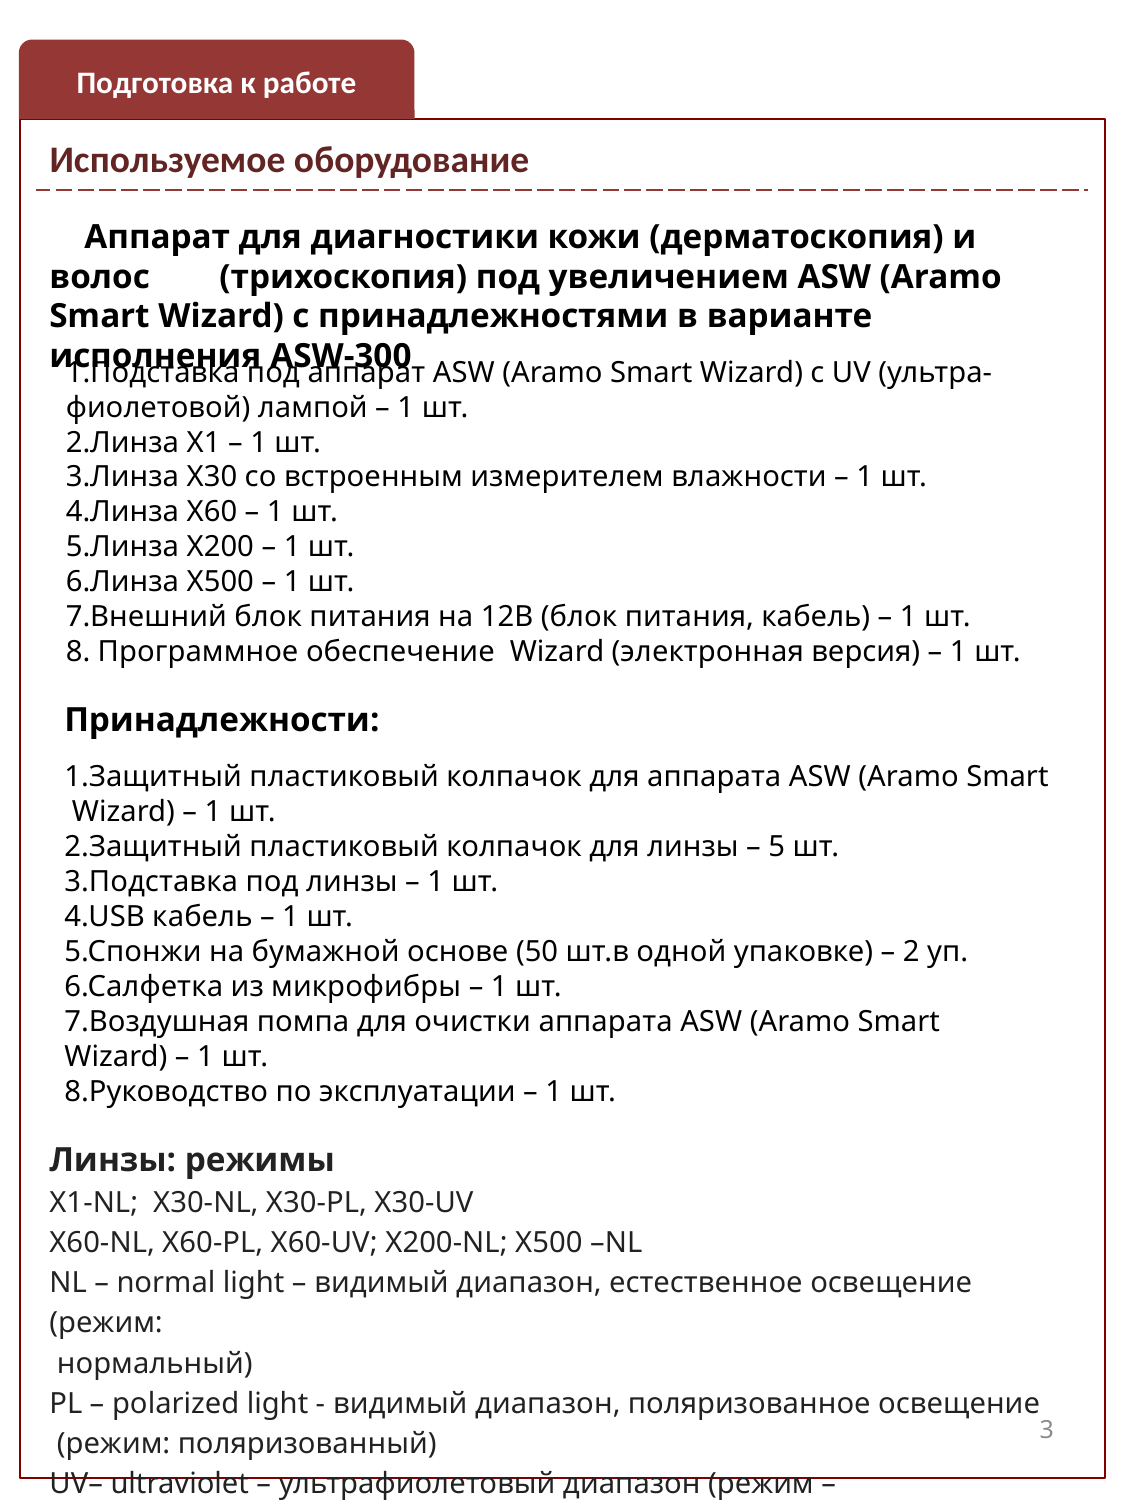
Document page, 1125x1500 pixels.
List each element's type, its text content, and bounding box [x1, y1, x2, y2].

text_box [18, 39, 1106, 1479]
text_box Линзы: режимы X1-NL; X30-NL, X30-PL, X30-UV X60-NL, X60-PL, X60-UV; X200-NL; X500 –NL NL – normal light – видимый диапазон, естественное освещение (режим: нормальный) PL – polarized light - видимый диапазон, поляризованное освещение (режим: поляризованный) UV– ultraviolet – ультрафиолетовый диапазон (режим – ультрафиолетовый) [34, 1487, 1089, 1500]
